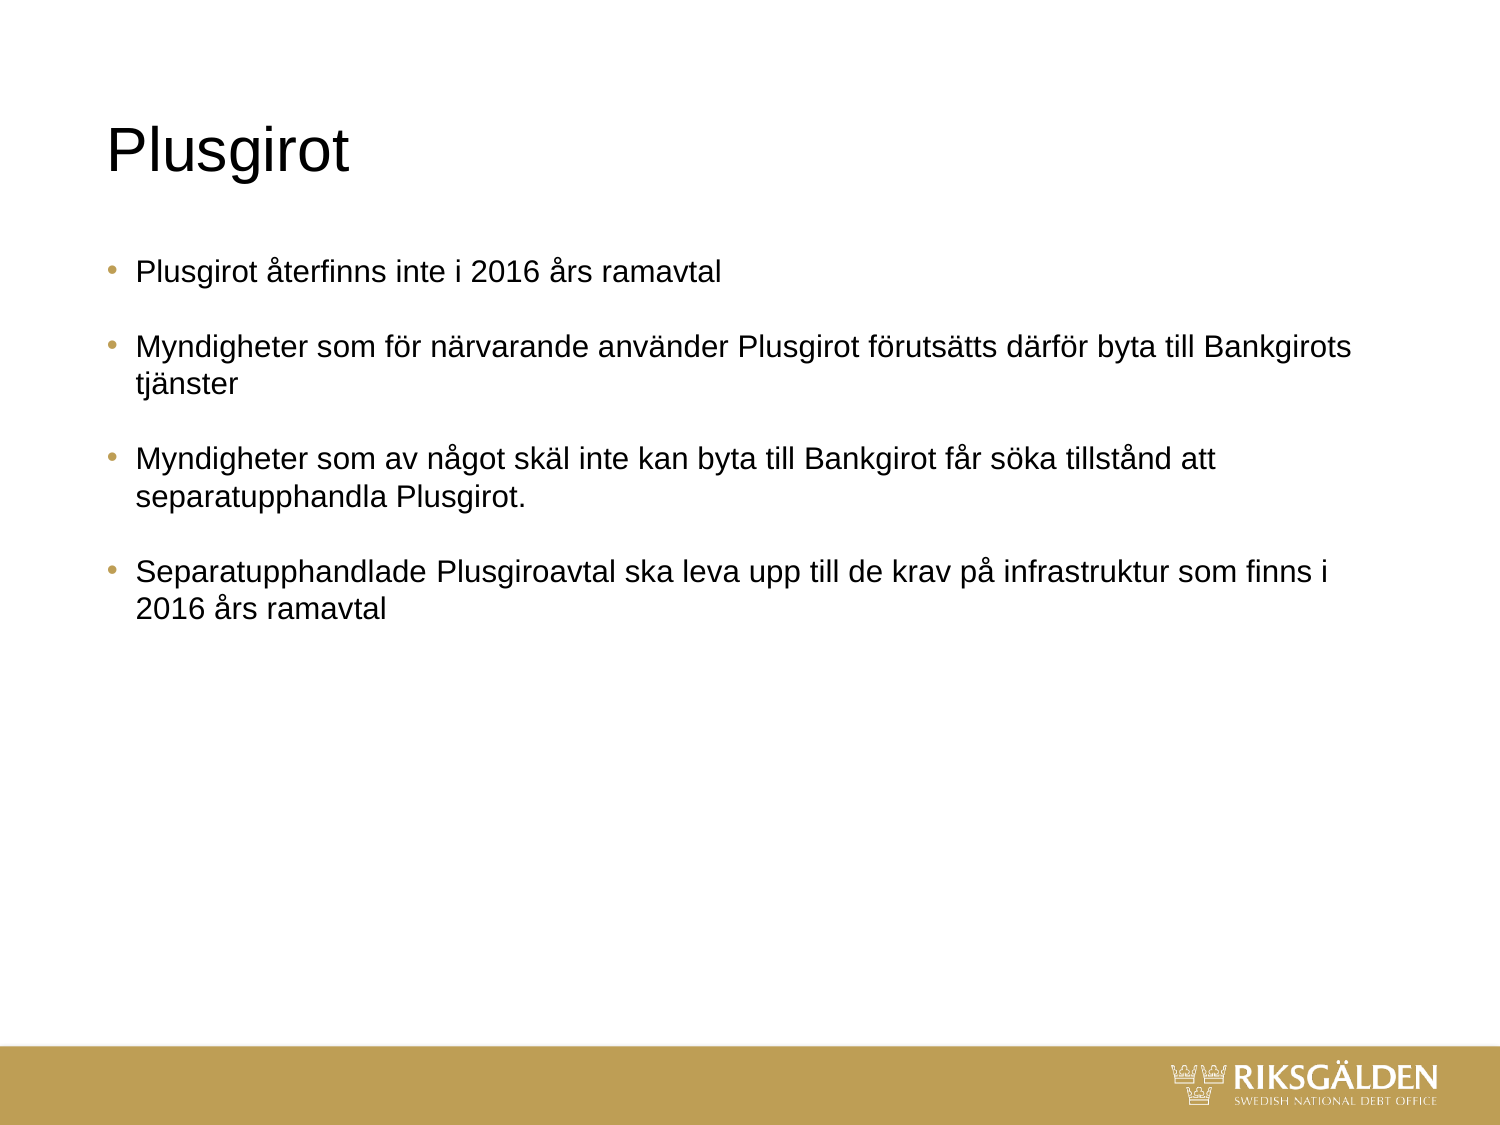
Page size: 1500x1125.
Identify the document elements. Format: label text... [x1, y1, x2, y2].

list Plusgirot återfinns inte i 2016 års ramavtal Myndigheter som för närvarande använder Plusgirot förutsätts därför byta till Bankgirots tjänster Myndigheter som av något skäl inte kan byta till Bankgirot får söka tillstånd att separatupphandla Plusgirot. Separatupphandlade Plusgiroavtal ska leva upp till de krav på infrastruktur som finns i 2016 års ramavtal [106, 251, 1394, 996]
title Plusgirot [106, 35, 1394, 184]
picture [1171, 1060, 1437, 1105]
